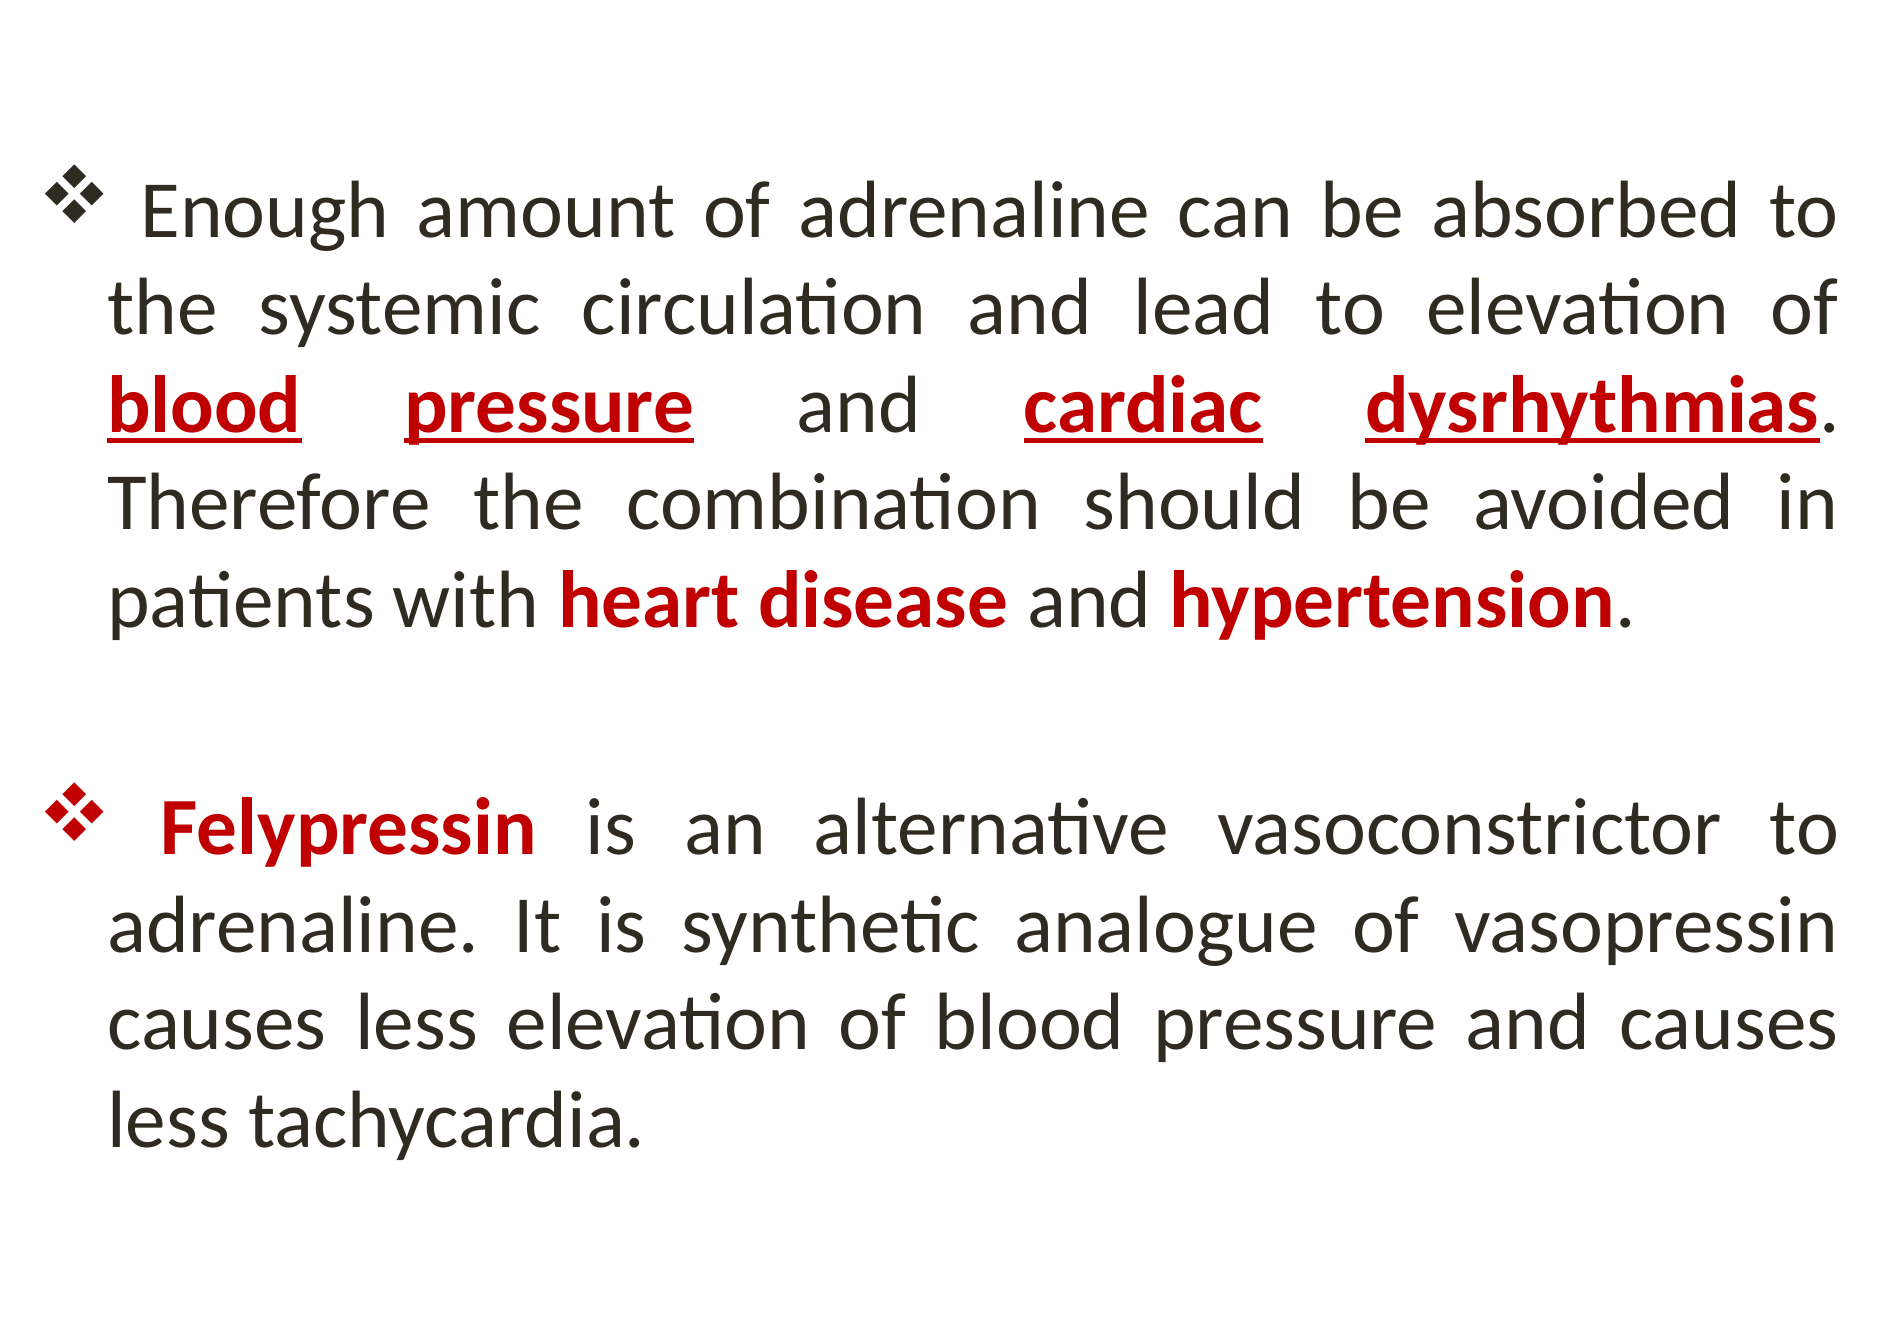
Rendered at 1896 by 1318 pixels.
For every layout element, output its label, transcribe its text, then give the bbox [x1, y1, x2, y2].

list Enough amount of adrenaline can be absorbed to the systemic circulation and lead to elevation of blood pressure and cardiac dysrhythmias. Therefore the combination should be avoided in patients with heart disease and hypertension. Felypressin is an alternative vasoconstrictor to adrenaline. It is synthetic analogue of vasopressin causes less elevation of blood pressure and causes less tachycardia. [20, 146, 1859, 1017]
